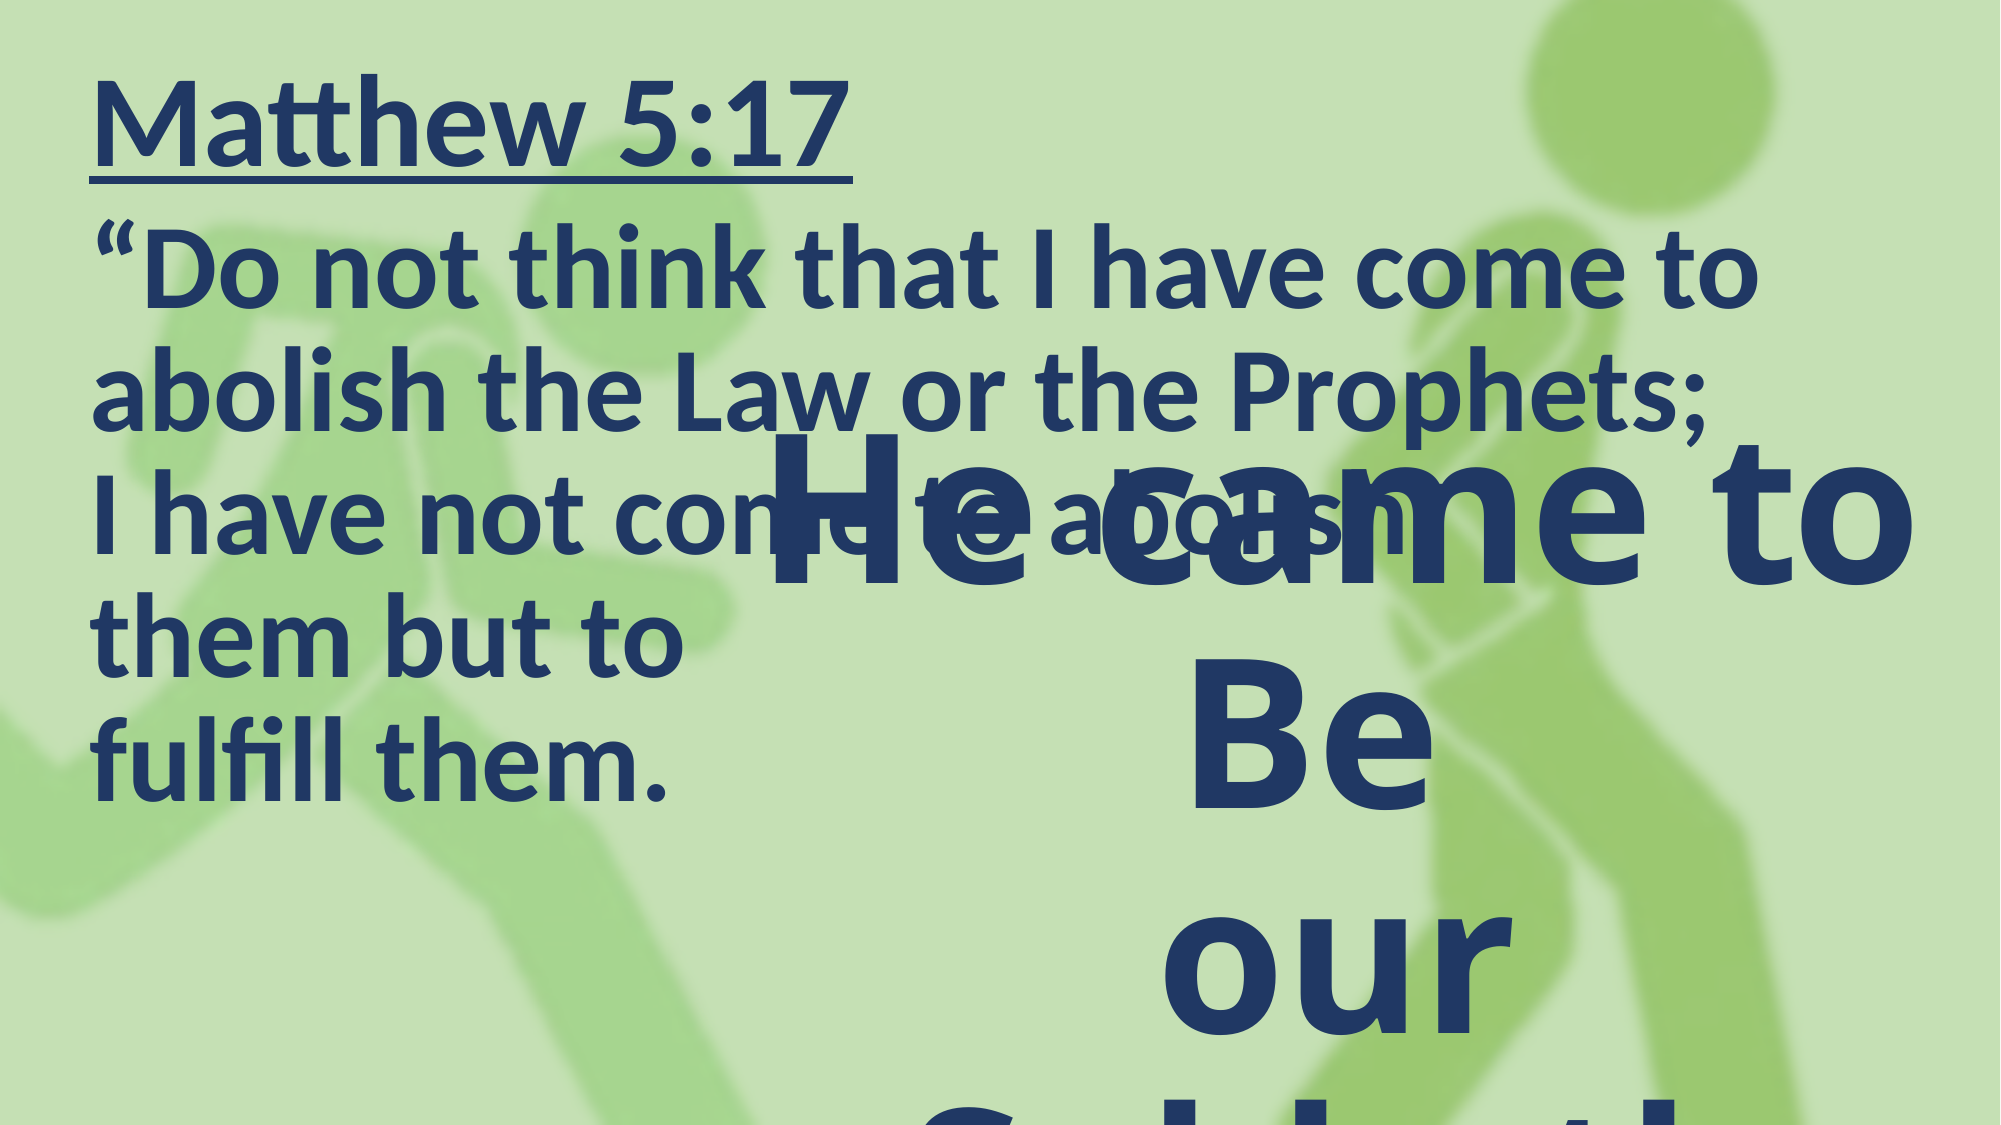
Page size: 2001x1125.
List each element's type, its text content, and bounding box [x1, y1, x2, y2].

text_box Matthew 5:17 [74, 71, 1028, 197]
text_box He came to Be our Sabbath [725, 396, 1948, 1125]
text_box “Do not think that I have come to abolish the Law or the Prophets; I have not come to abolish them but to fulfill them. [74, 202, 1948, 834]
picture [0, 0, 2001, 1125]
